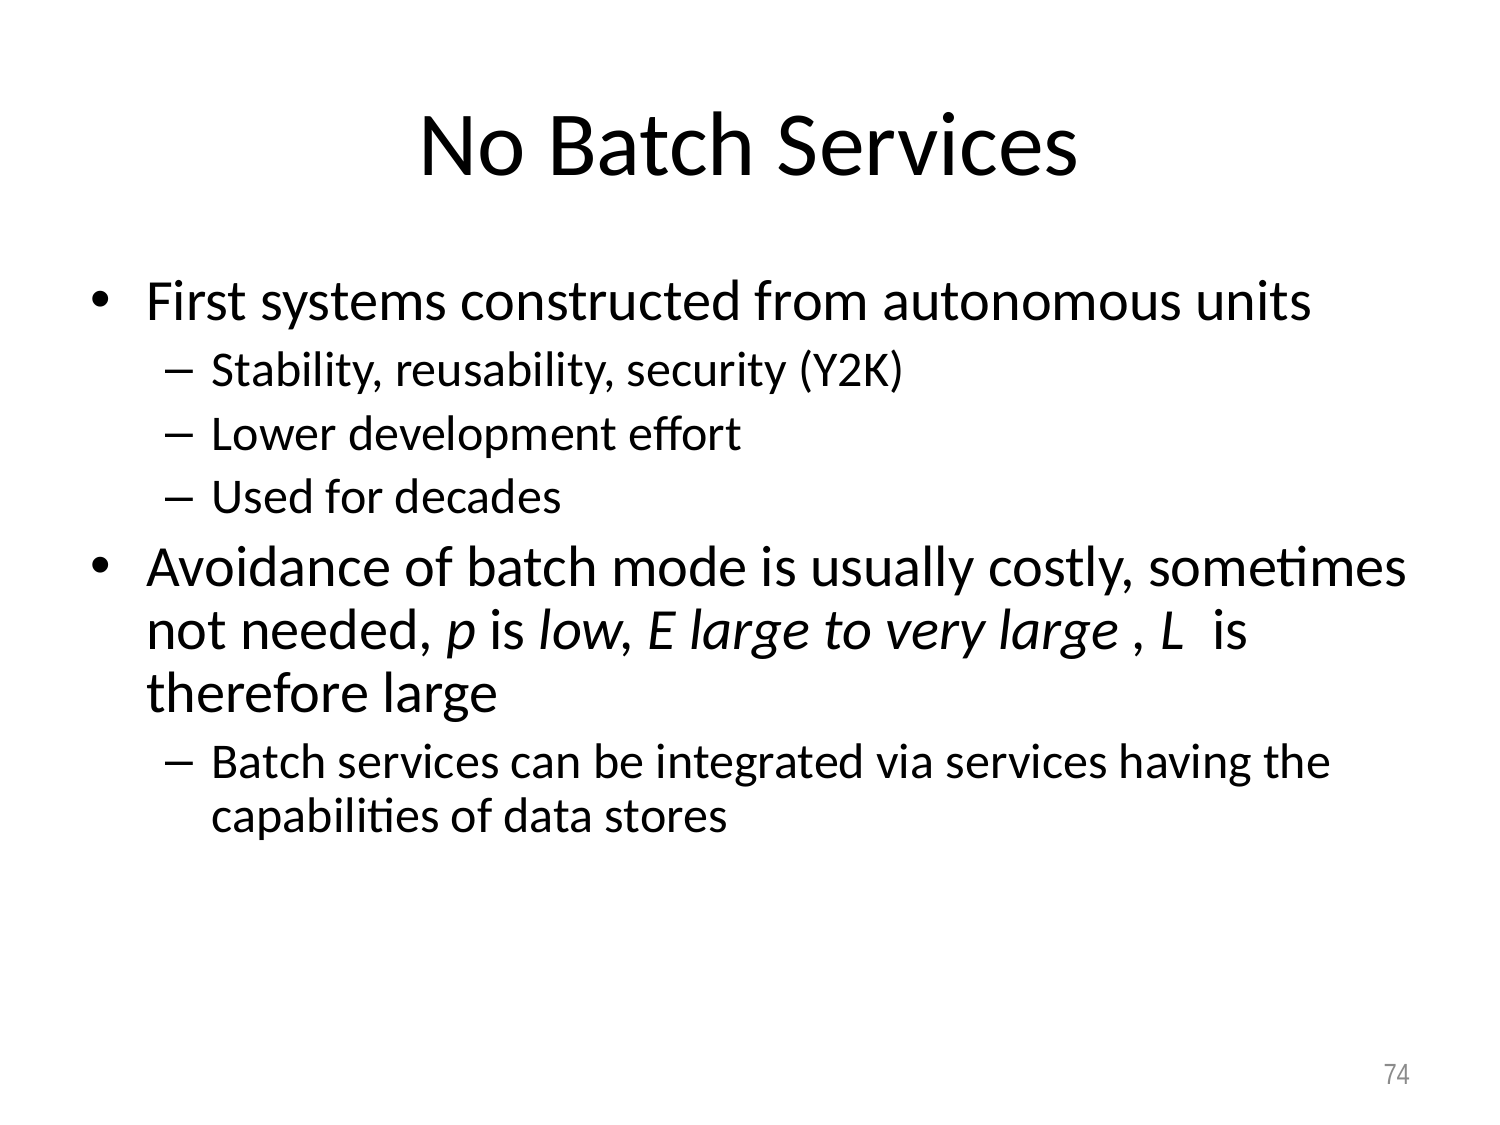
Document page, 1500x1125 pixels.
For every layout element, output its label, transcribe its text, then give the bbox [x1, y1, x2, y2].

slide_number 74 [1074, 1042, 1425, 1103]
list First systems constructed from autonomous units Stability, reusability, security (Y2K) Lower development effort Used for decades Avoidance of batch mode is usually costly, sometimes not needed, p is low, E large to very large , L is therefore large Batch services can be integrated via services having the capabilities of data stores [75, 262, 1425, 1005]
title No Batch Services [75, 45, 1425, 233]
